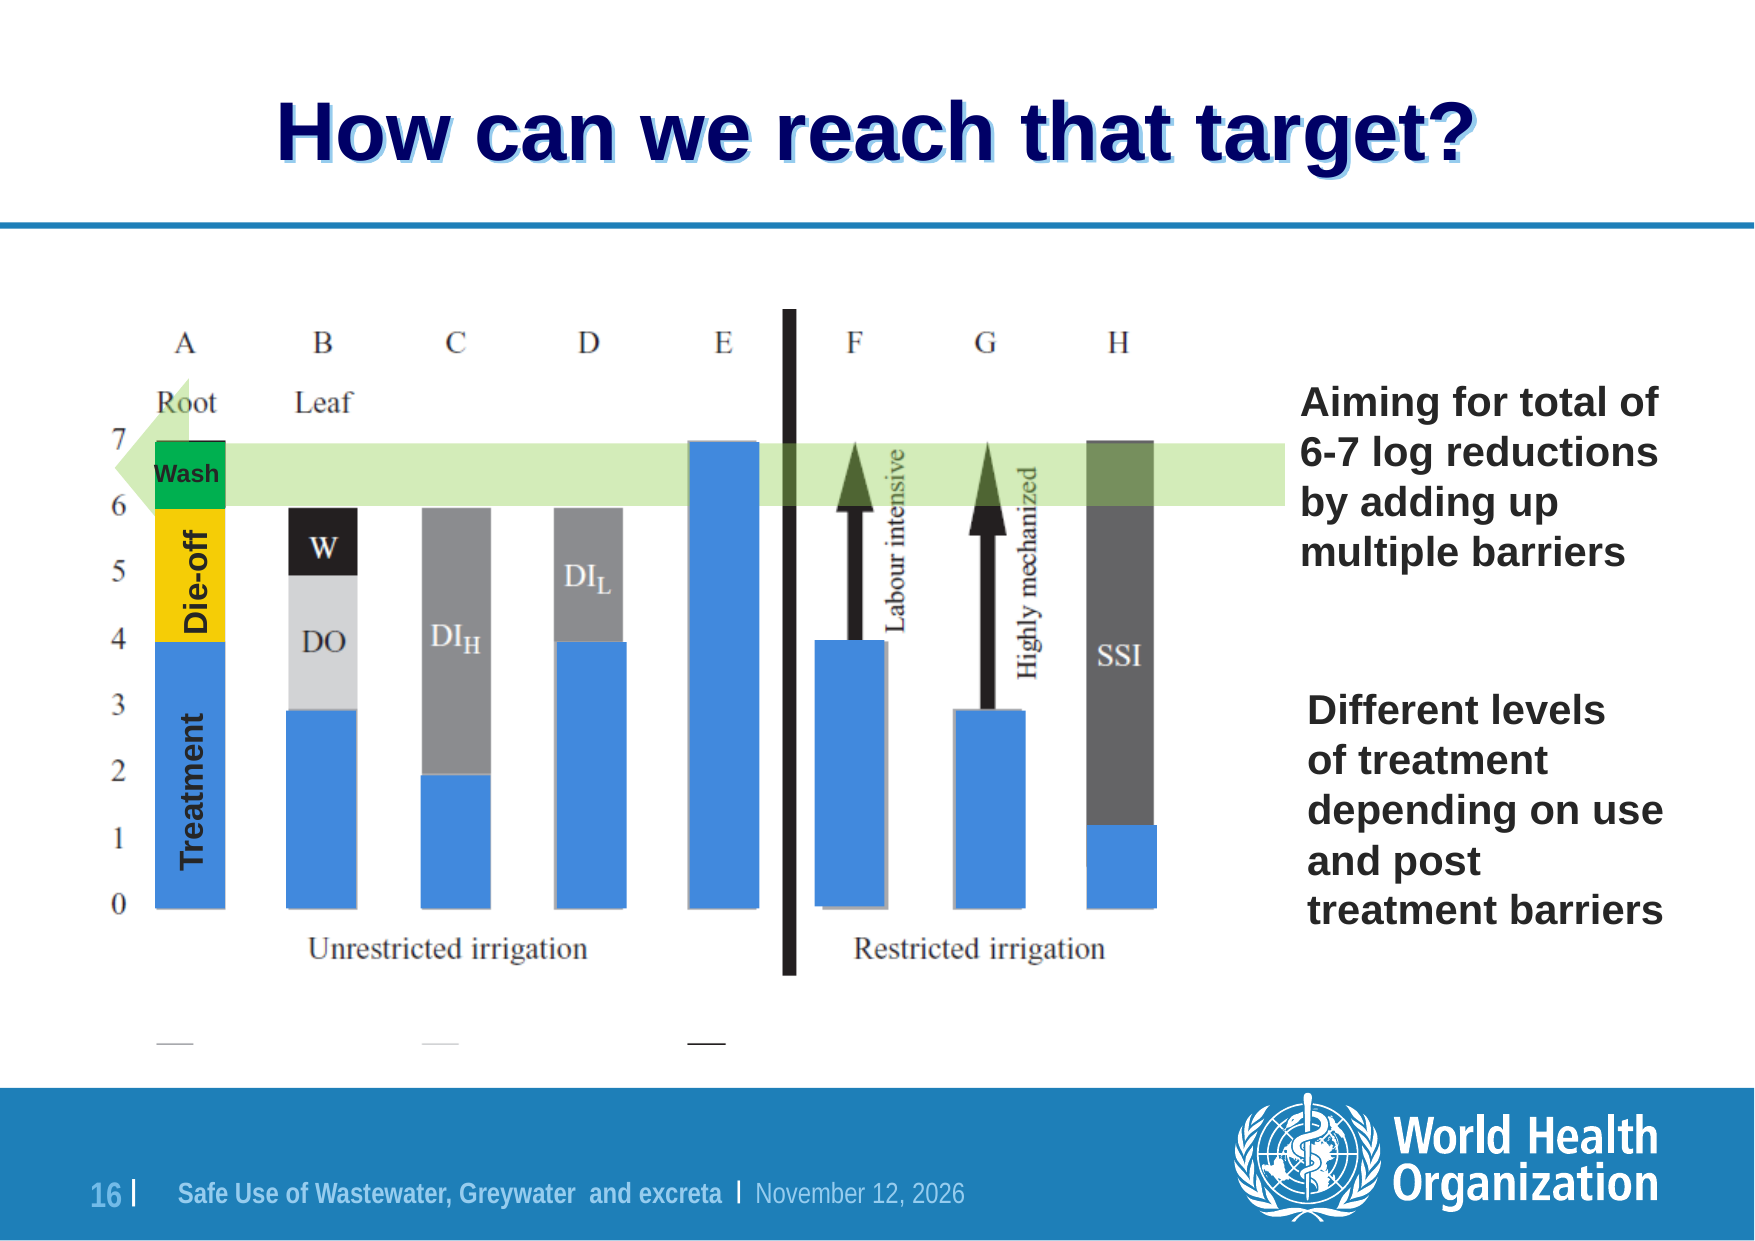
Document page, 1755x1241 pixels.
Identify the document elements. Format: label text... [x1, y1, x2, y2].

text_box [114, 366, 1703, 585]
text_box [285, 441, 1695, 944]
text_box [154, 517, 226, 650]
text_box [138, 441, 284, 510]
picture [78, 309, 1301, 1045]
title How can we reach that target? [0, 15, 1755, 239]
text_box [154, 657, 226, 909]
